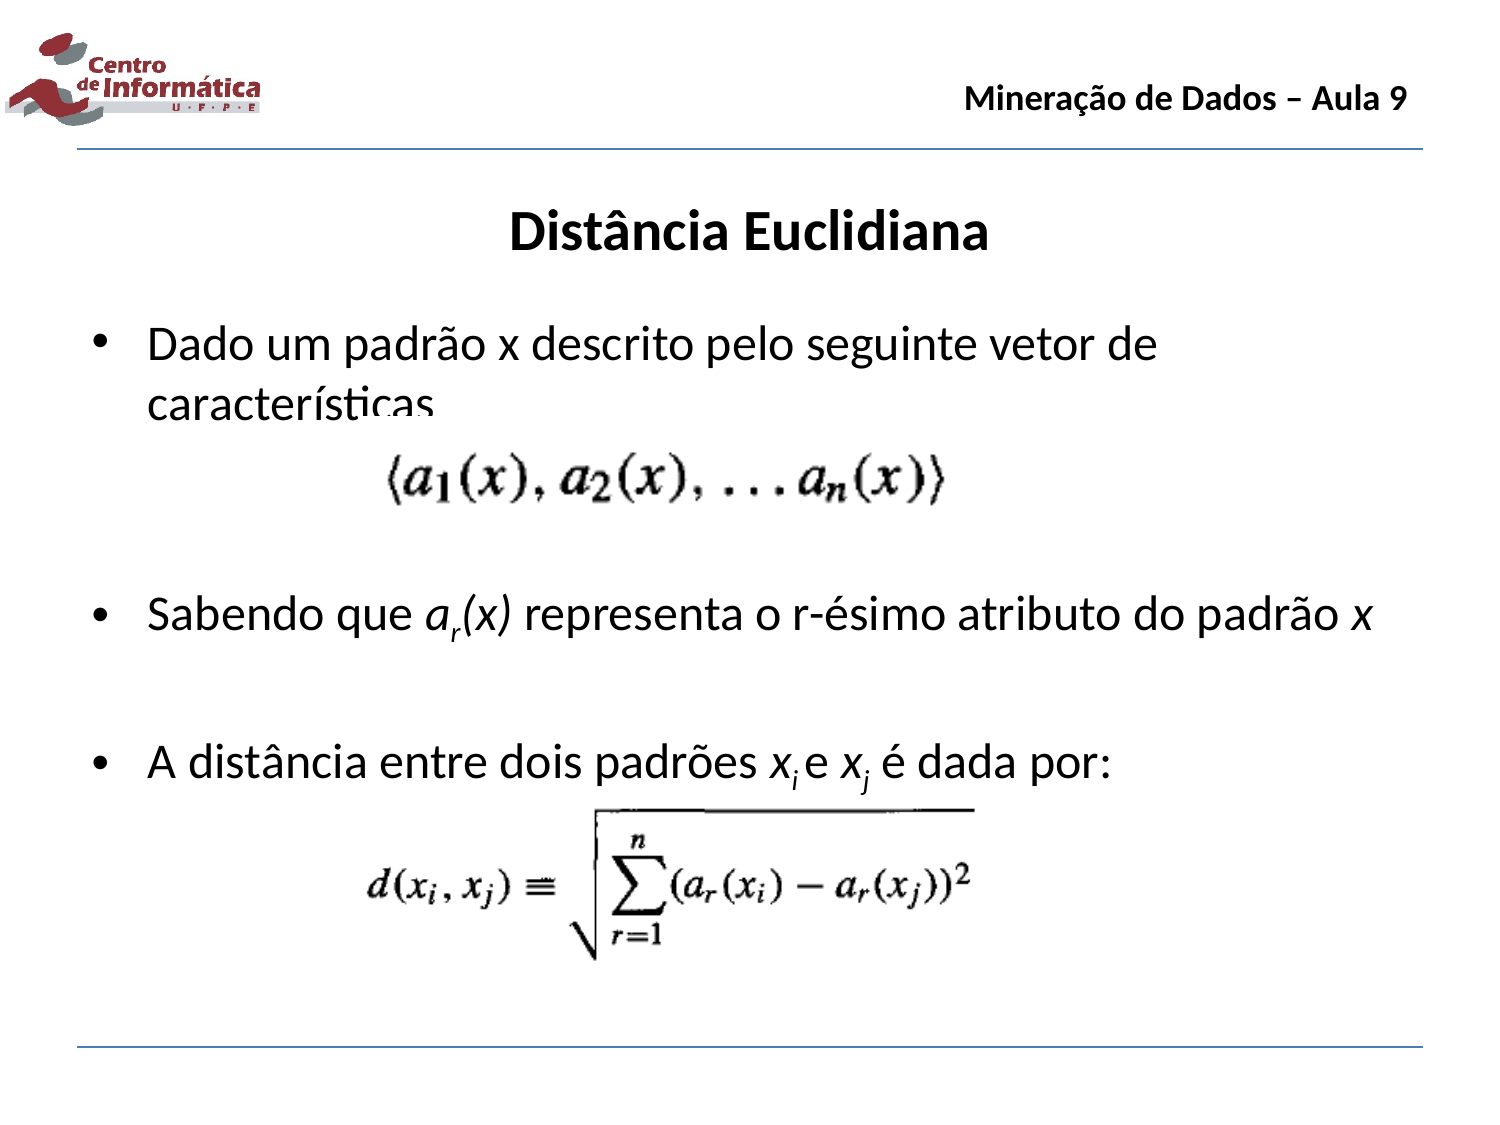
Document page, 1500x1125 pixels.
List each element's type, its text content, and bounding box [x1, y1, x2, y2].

list Dado um padrão x descrito pelo seguinte vetor de características Sabendo que ar(x) representa o r-ésimo atributo do padrão x A distância entre dois padrões xi e xj é dada por: [76, 302, 1424, 1035]
picture [358, 416, 973, 532]
picture [358, 795, 988, 971]
list Mineração de Dados – Aula 9 [301, 66, 1424, 126]
list Distância Euclidiana [76, 184, 1424, 267]
picture [5, 33, 260, 126]
